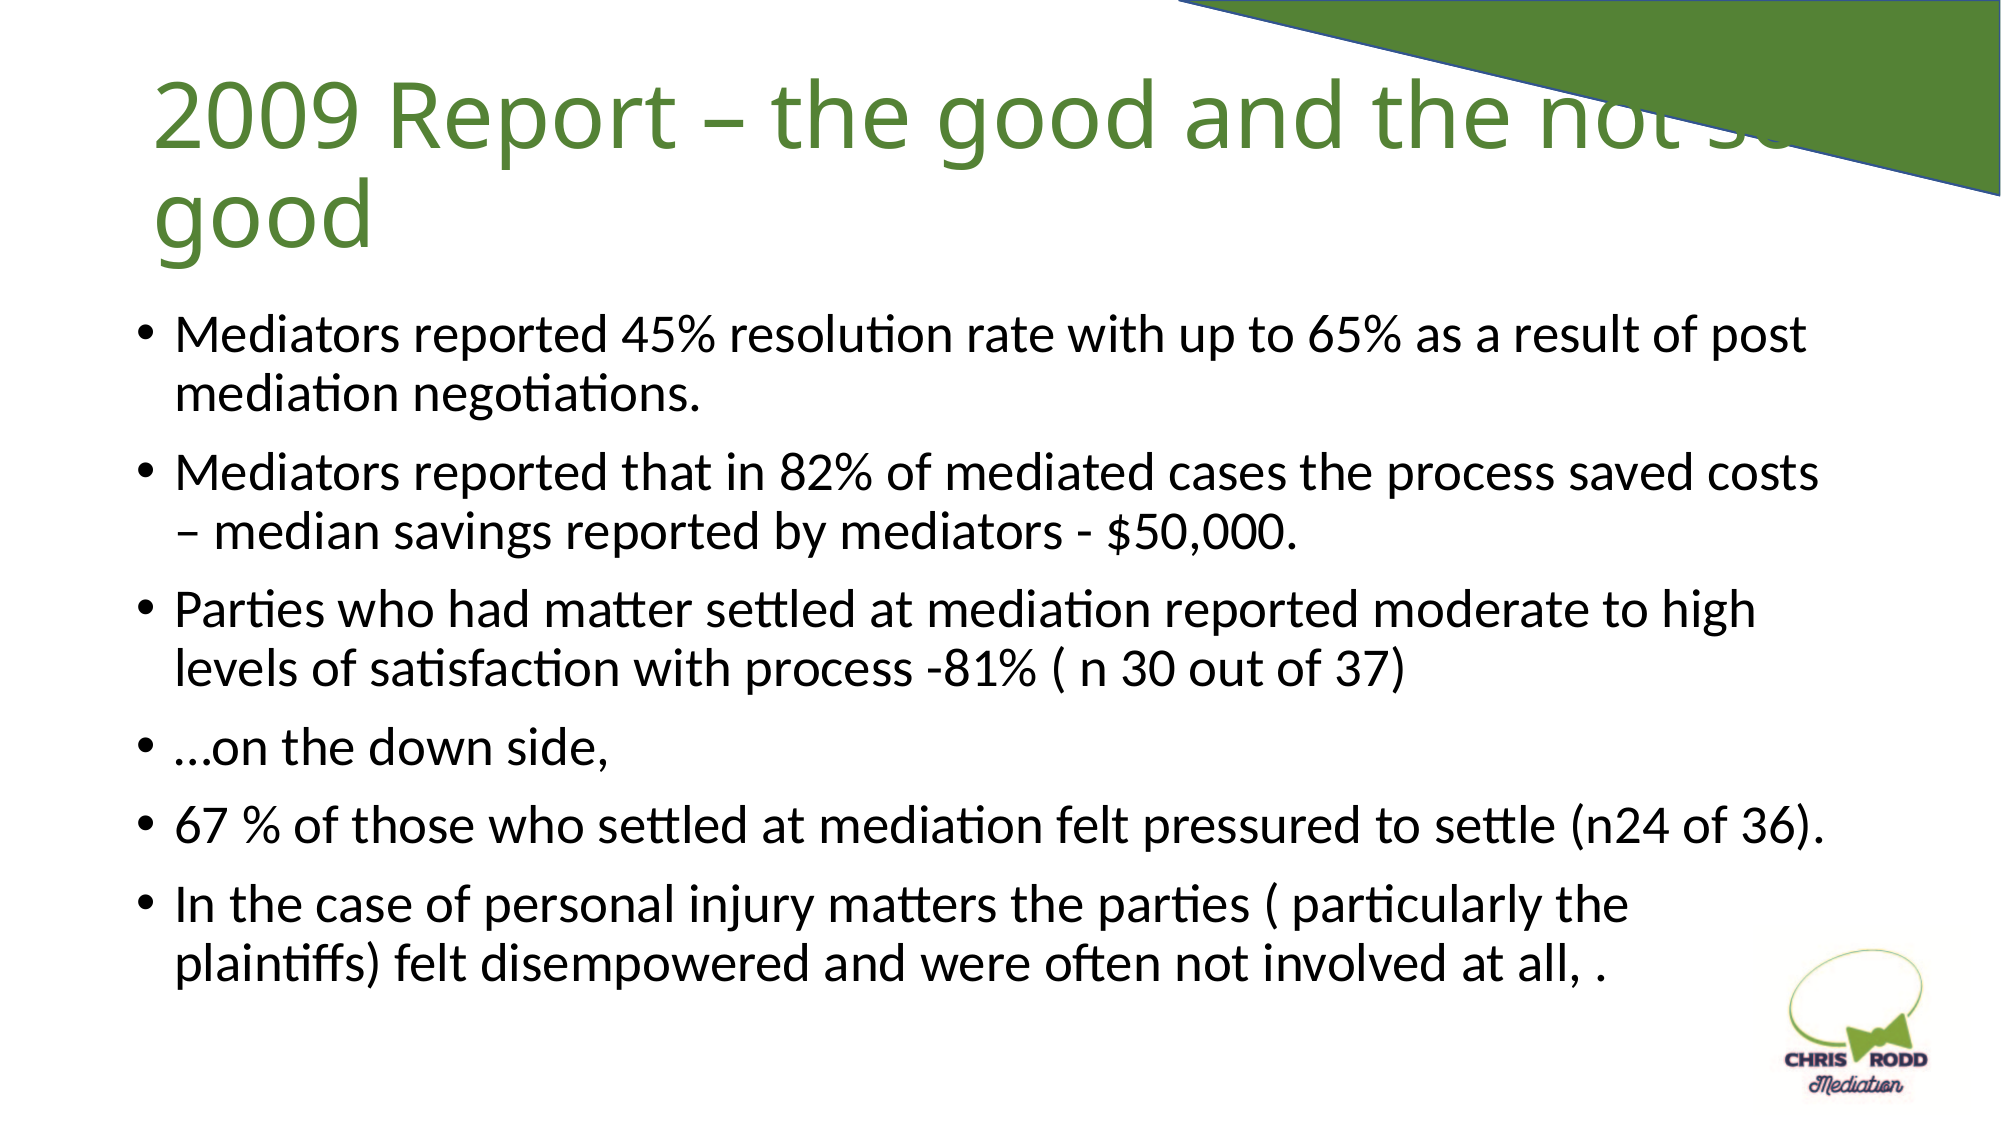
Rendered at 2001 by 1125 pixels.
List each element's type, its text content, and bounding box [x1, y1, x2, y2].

list Mediators reported 45% resolution rate with up to 65% as a result of post mediation negotiations. Mediators reported that in 82% of mediated cases the process saved costs – median savings reported by mediators - $50,000. Parties who had matter settled at mediation reported moderate to high levels of satisfaction with process -81% ( n 30 out of 37) …on the down side, 67 % of those who settled at mediation felt pressured to settle (n24 of 36). In the case of personal injury matters the parties ( particularly the plaintiffs) felt disempowered and were often not involved at all, . [121, 297, 1847, 1012]
picture [1753, 925, 1971, 1115]
title 2009 Report – the good and the not so good [137, 59, 1863, 278]
